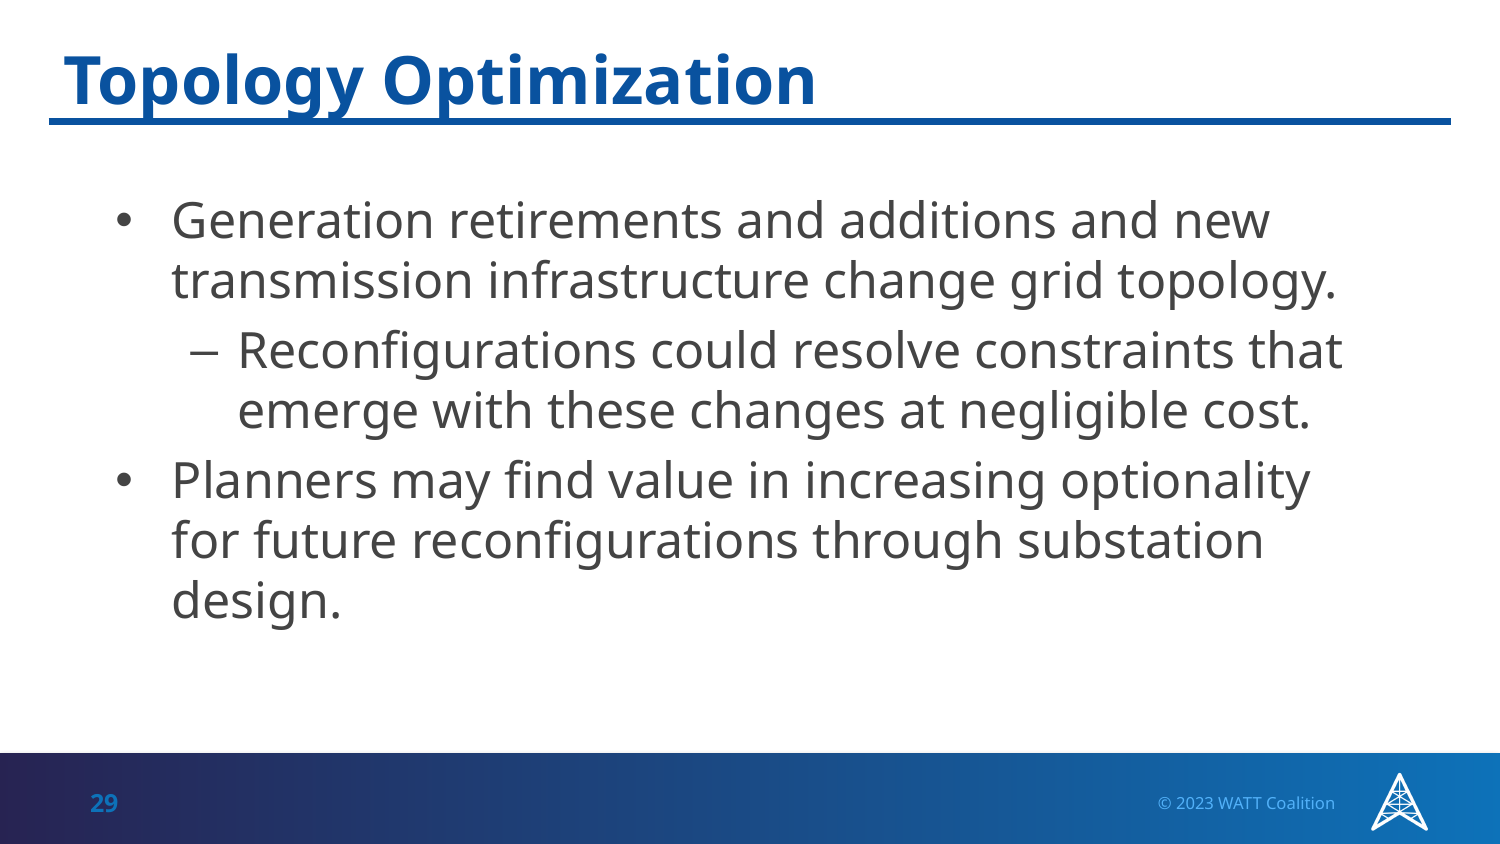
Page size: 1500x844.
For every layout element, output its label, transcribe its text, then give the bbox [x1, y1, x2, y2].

footer © 2023 WATT Coalition [875, 782, 1351, 827]
title Topology Optimization [48, 33, 1384, 122]
slide_number 29 [75, 782, 425, 827]
list Generation retirements and additions and new transmission infrastructure change grid topology. Reconfigurations could resolve constraints that emerge with these changes at negligible cost. Planners may find value in increasing optionality for future reconfigurations through substation design. [112, 181, 1388, 783]
picture [1350, 764, 1449, 834]
